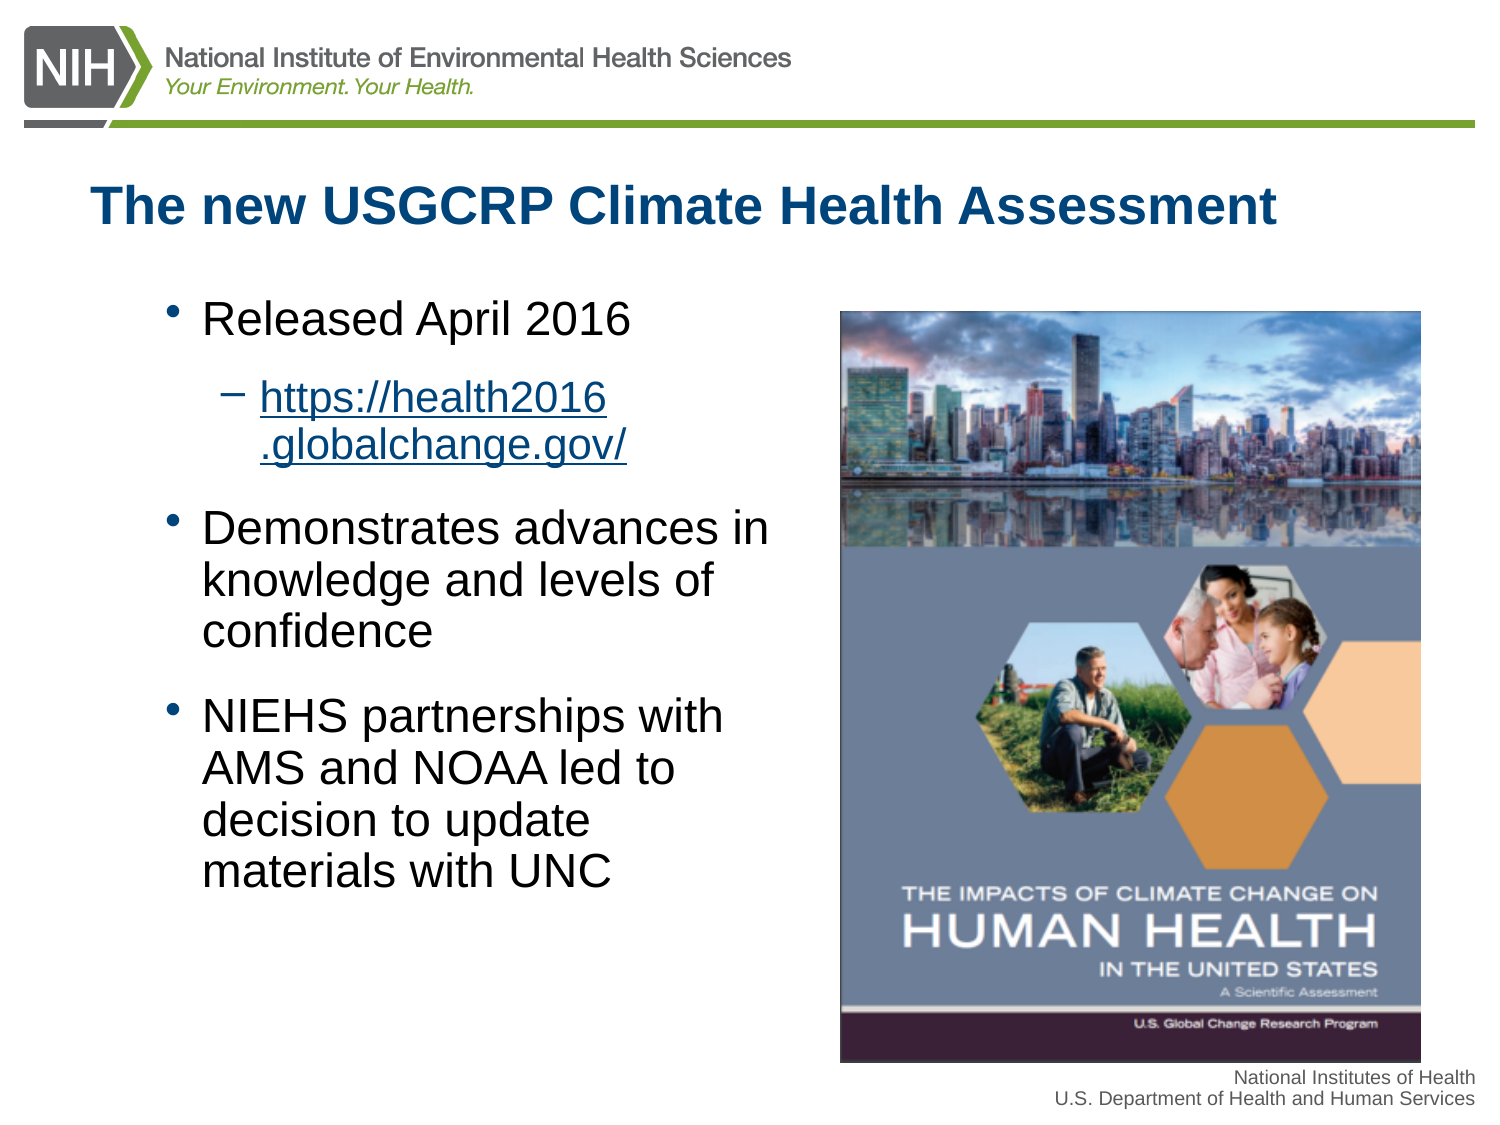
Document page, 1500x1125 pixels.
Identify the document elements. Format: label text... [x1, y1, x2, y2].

list Released April 2016 https://health2016.globalchange.gov/ Demonstrates advances in knowledge and levels of confidence NIEHS partnerships with AMS and NOAA led to decision to update materials with UNC [150, 286, 791, 1062]
picture [840, 311, 1422, 1063]
picture [24, 26, 1475, 128]
title The new USGCRP Climate Health Assessment [75, 162, 1425, 283]
